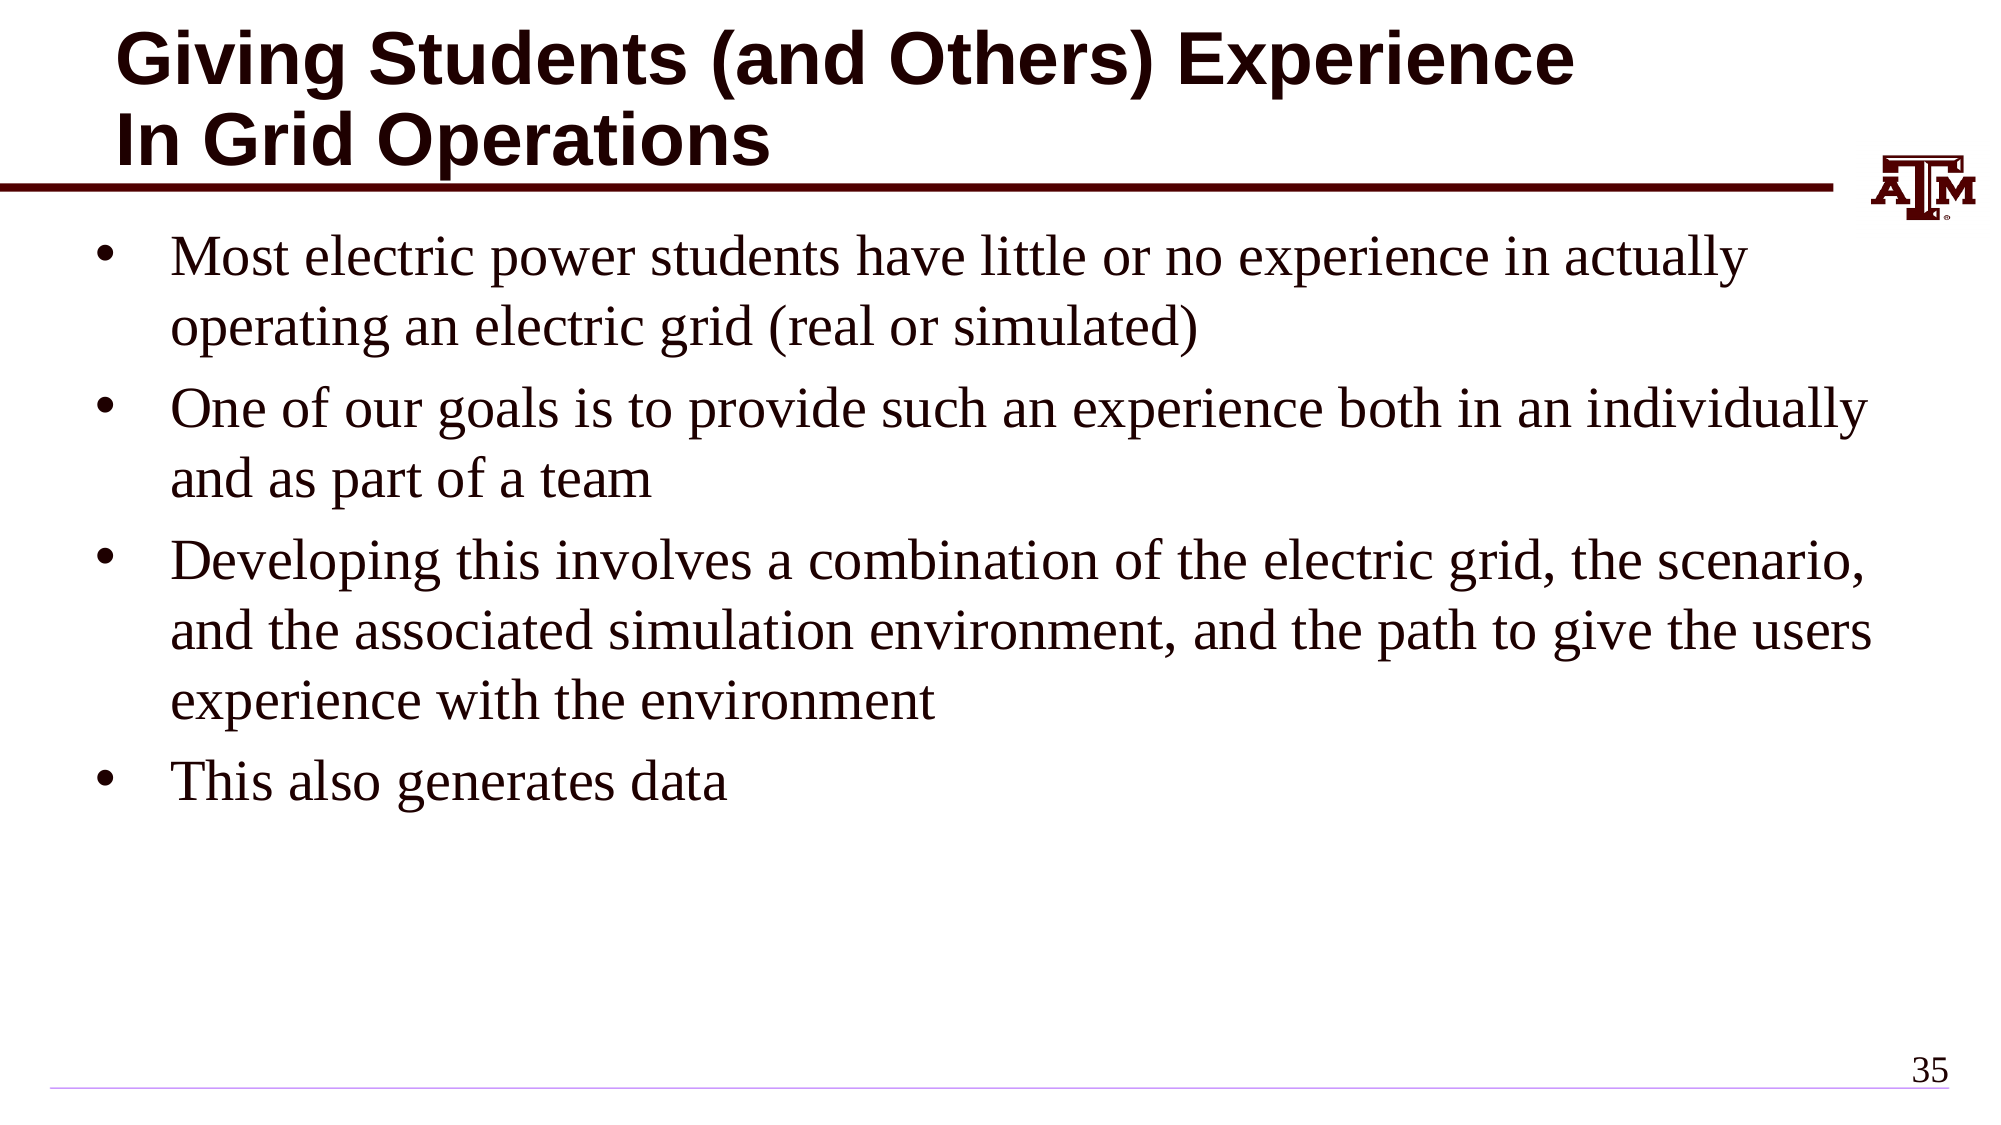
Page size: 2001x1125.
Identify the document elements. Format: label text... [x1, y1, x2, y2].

slide_number 34 [1548, 1038, 1964, 1113]
picture [1856, 137, 1990, 238]
title Giving Students (and Others) Experience In Grid Operations [100, 11, 1663, 191]
list Most electric power students have little or no experience in actually operating an electric grid (real or simulated) One of our goals is to provide such an experience both in an individually and as part of a team Developing this involves a combination of the electric grid, the scenario, and the associated simulation environment, and the path to give the users experience with the environment This also generates data [79, 209, 1934, 823]
